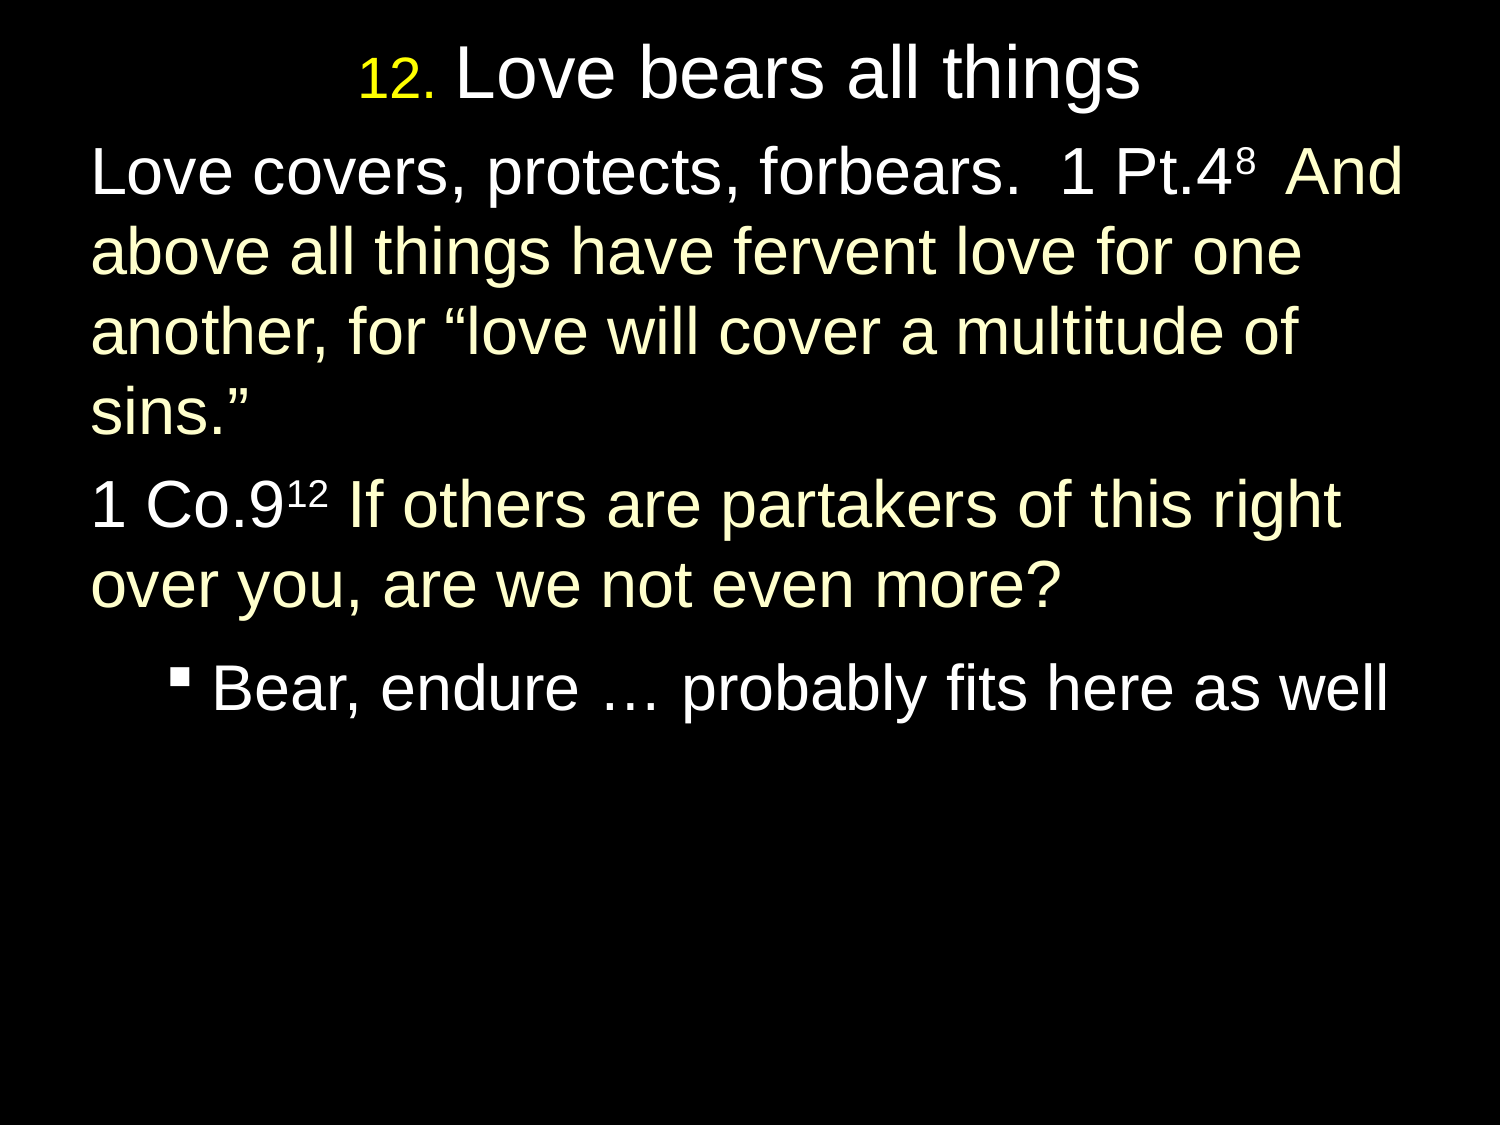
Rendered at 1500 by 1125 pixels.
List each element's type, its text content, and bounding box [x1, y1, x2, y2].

title 12. Love bears all things [75, 17, 1425, 120]
list Love covers, protects, forbears. 1 Pt.48 And above all things have fervent love for one another, for “love will cover a multitude of sins.” 1 Co.912 If others are partakers of this right over you, are we not even more? Bear, endure … probably fits here as well [75, 120, 1425, 1049]
